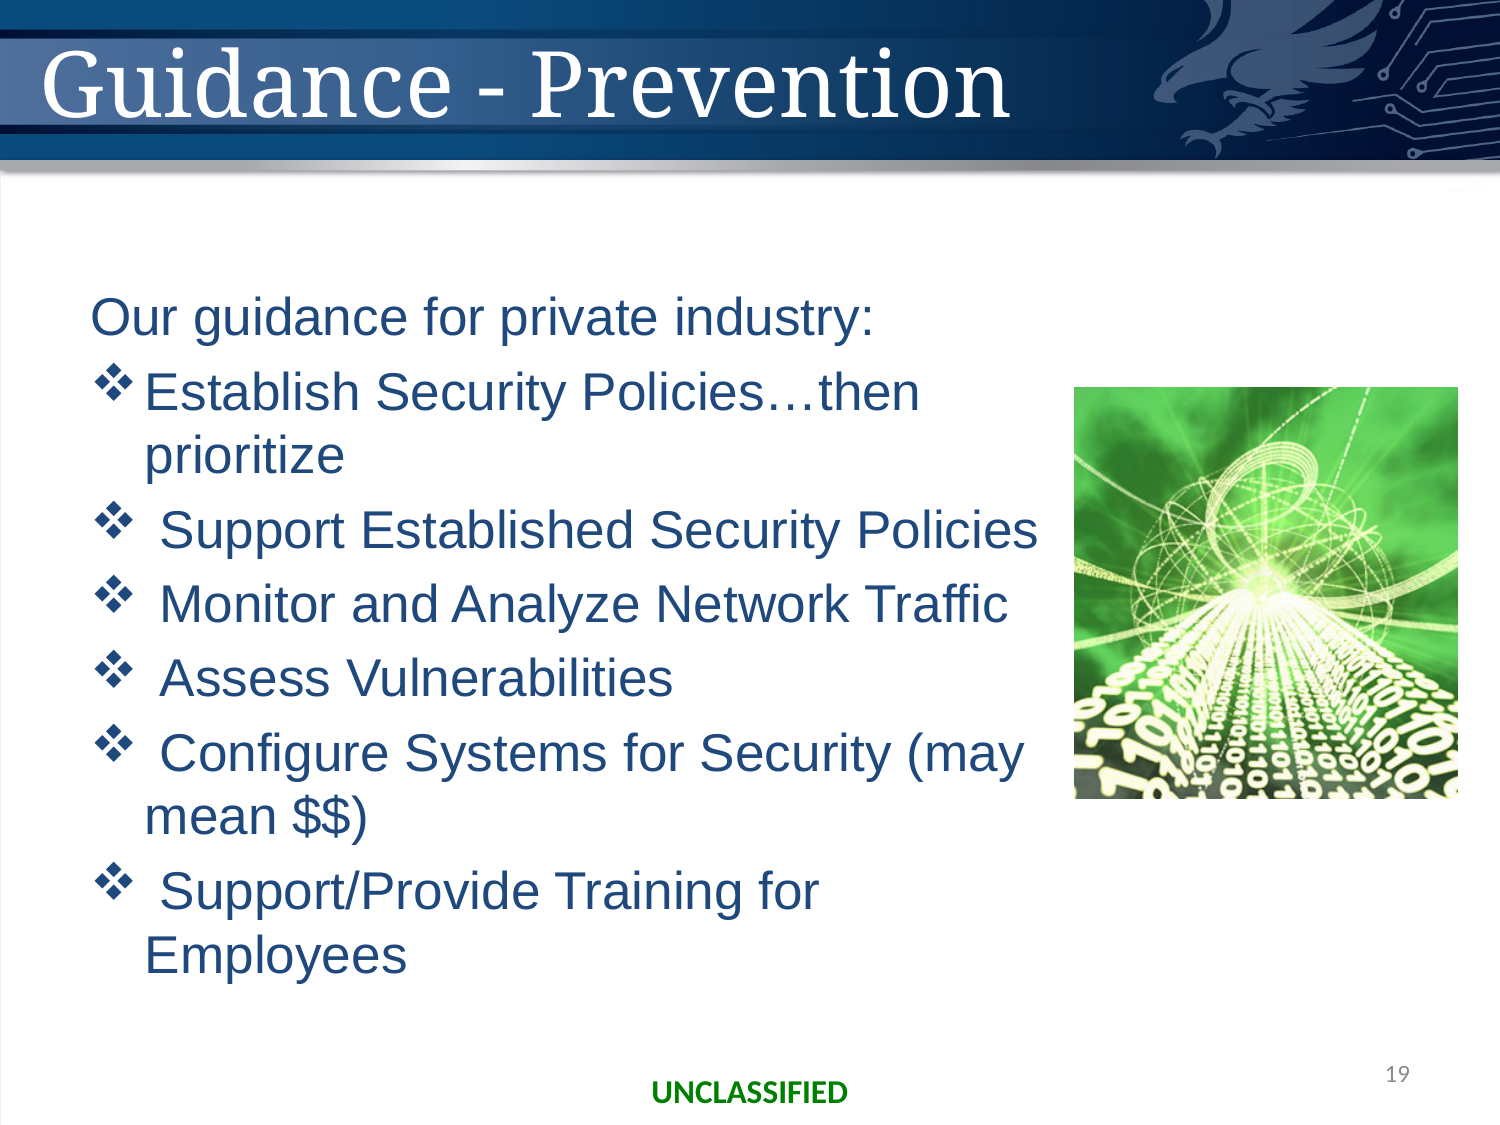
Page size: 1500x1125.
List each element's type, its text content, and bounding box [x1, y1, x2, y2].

title Guidance - Prevention [24, 0, 1375, 175]
picture [0, 0, 1500, 1125]
slide_number 19 [1074, 1042, 1425, 1103]
list Our guidance for private industry: Establish Security Policies…then prioritize Support Established Security Policies Monitor and Analyze Network Traffic Assess Vulnerabilities Configure Systems for Security (may mean $$) Support/Provide Training for Employees [75, 275, 1075, 1000]
